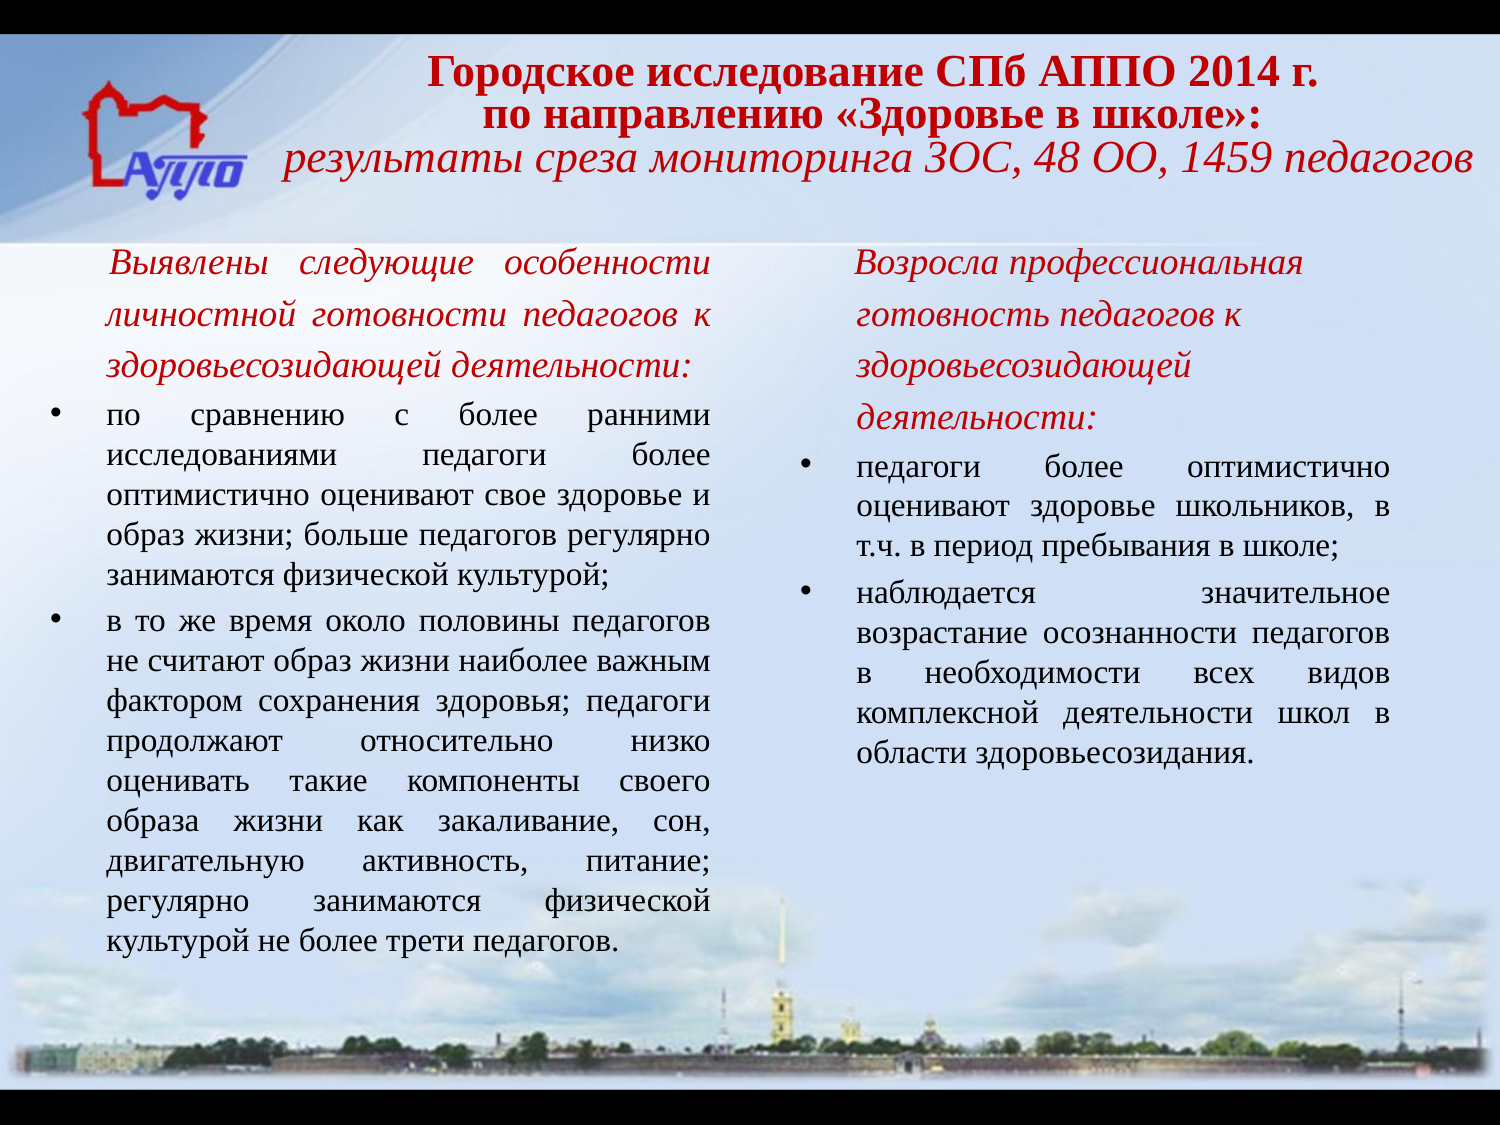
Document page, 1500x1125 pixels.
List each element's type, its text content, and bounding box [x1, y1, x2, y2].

list Возросла профессиональная готовность педагогов к здоровьесозидающей деятельности: педагоги более оптимистично оценивают здоровье школьников, в т.ч. в период пребывания в школе; наблюдается значительное возрастание осознанности педагогов в необходимости всех видов комплексной деятельности школ в области здоровьесозидания. [784, 222, 1407, 1020]
text_box Городское исследование СПб АППО 2014 г. по направлению «Здоровье в школе»: результаты среза мониторинга ЗОС, 48 ОО, 1459 педагогов [257, 58, 1500, 176]
picture [0, 0, 1500, 1125]
list Выявлены следующие особенности личностной готовности педагогов к здоровьесозидающей деятельности: по сравнению с более ранними исследованиями педагоги более оптимистично оценивают свое здоровье и образ жизни; больше педагогов регулярно занимаются физической культурой; в то же время около половины педагогов не считают образ жизни наиболее важным фактором сохранения здоровья; педагоги продолжают относительно низко оценивать такие компоненты своего образа жизни как закаливание, сон, двигательную активность, питание; регулярно занимаются физической культурой не более трети педагогов. [34, 222, 727, 1079]
